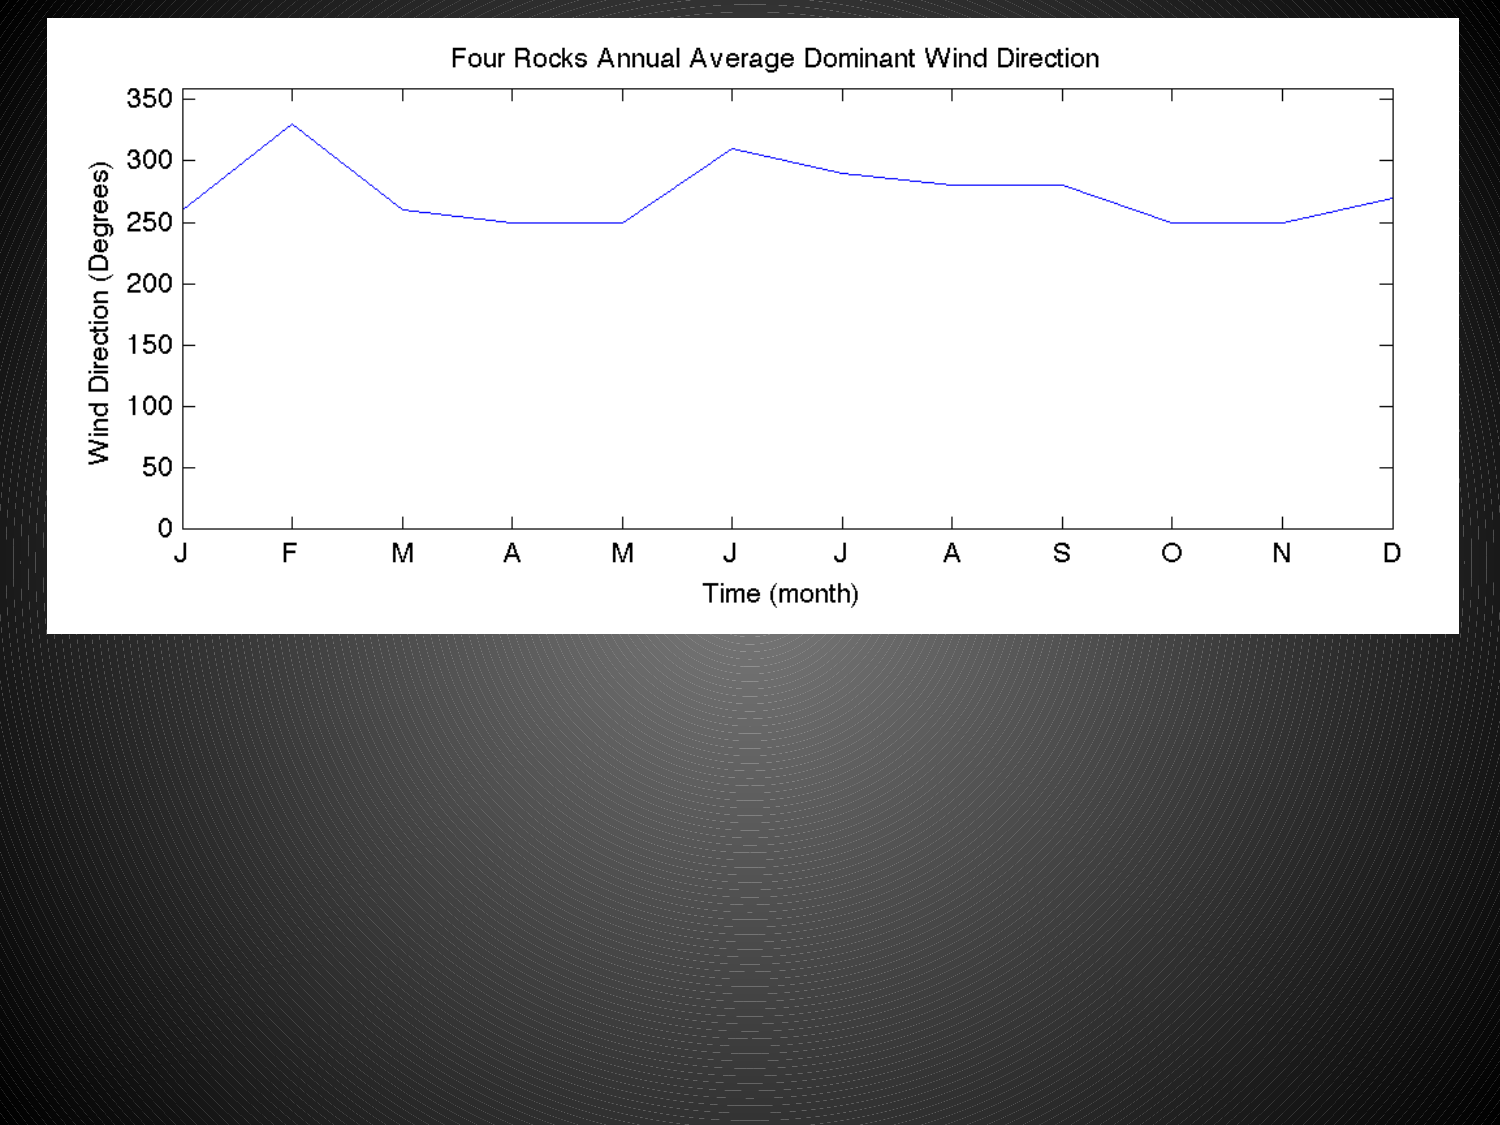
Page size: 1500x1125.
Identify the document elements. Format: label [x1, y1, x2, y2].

picture [46, 18, 1460, 634]
